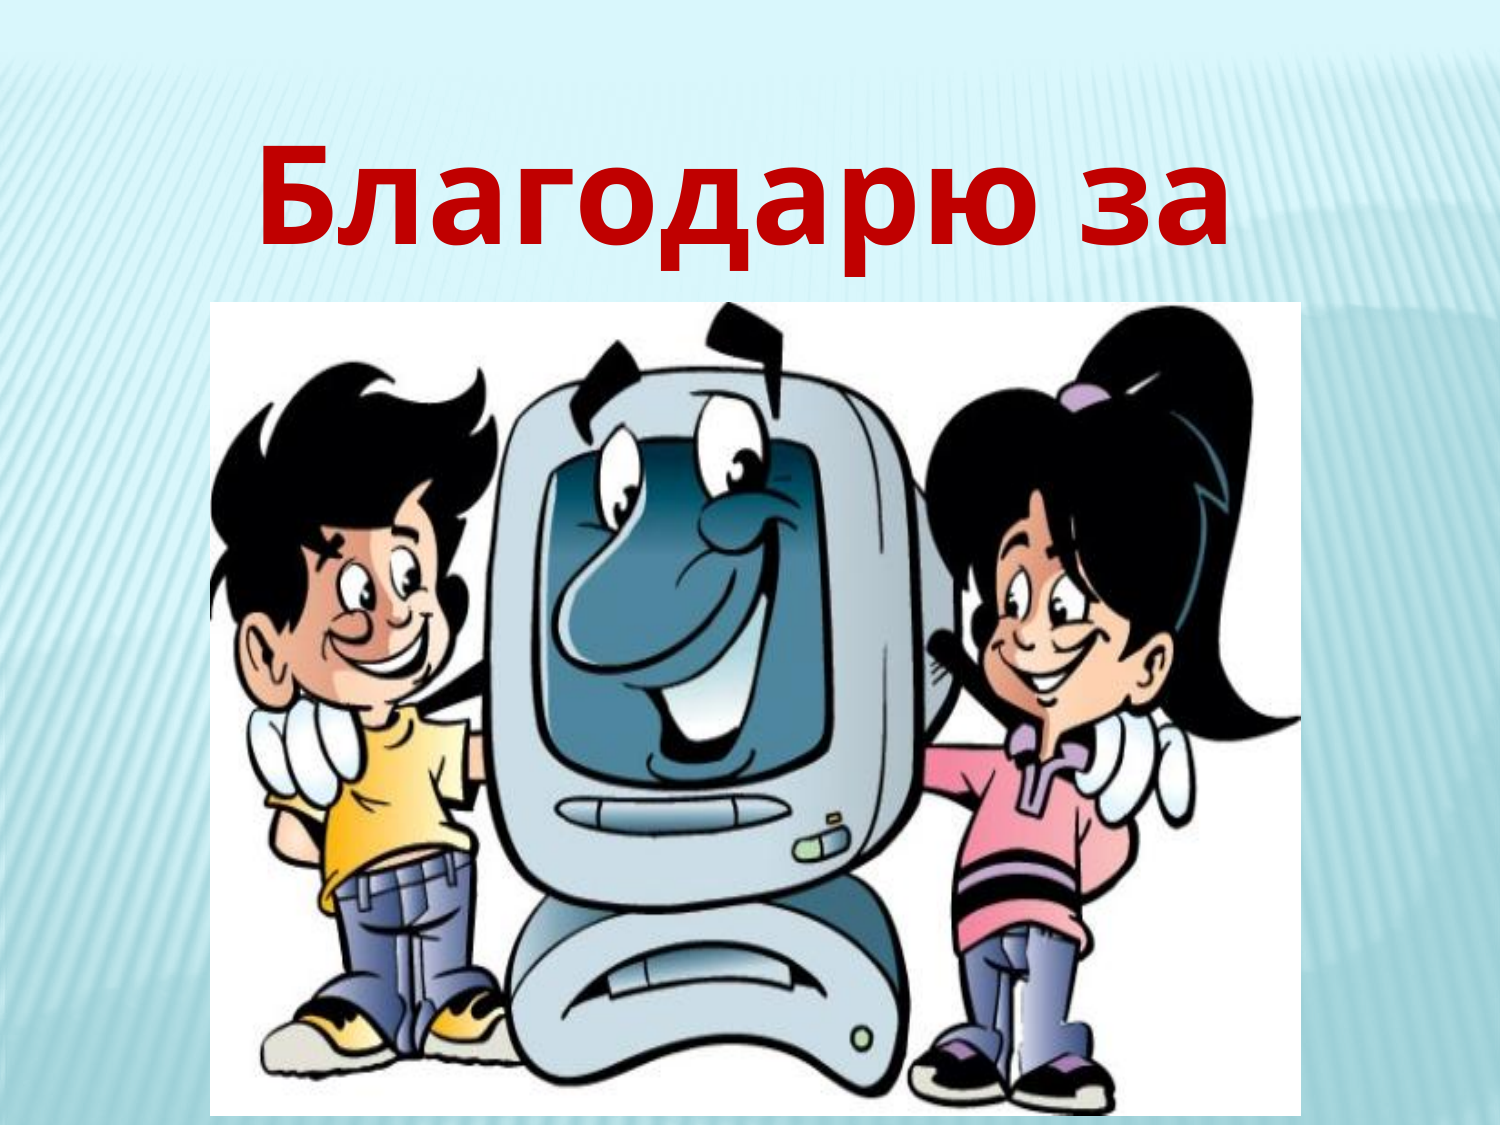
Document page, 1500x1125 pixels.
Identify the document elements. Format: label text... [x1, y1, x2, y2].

text_box Благодарю за внимание! [46, 58, 1442, 486]
picture [210, 302, 1302, 1116]
